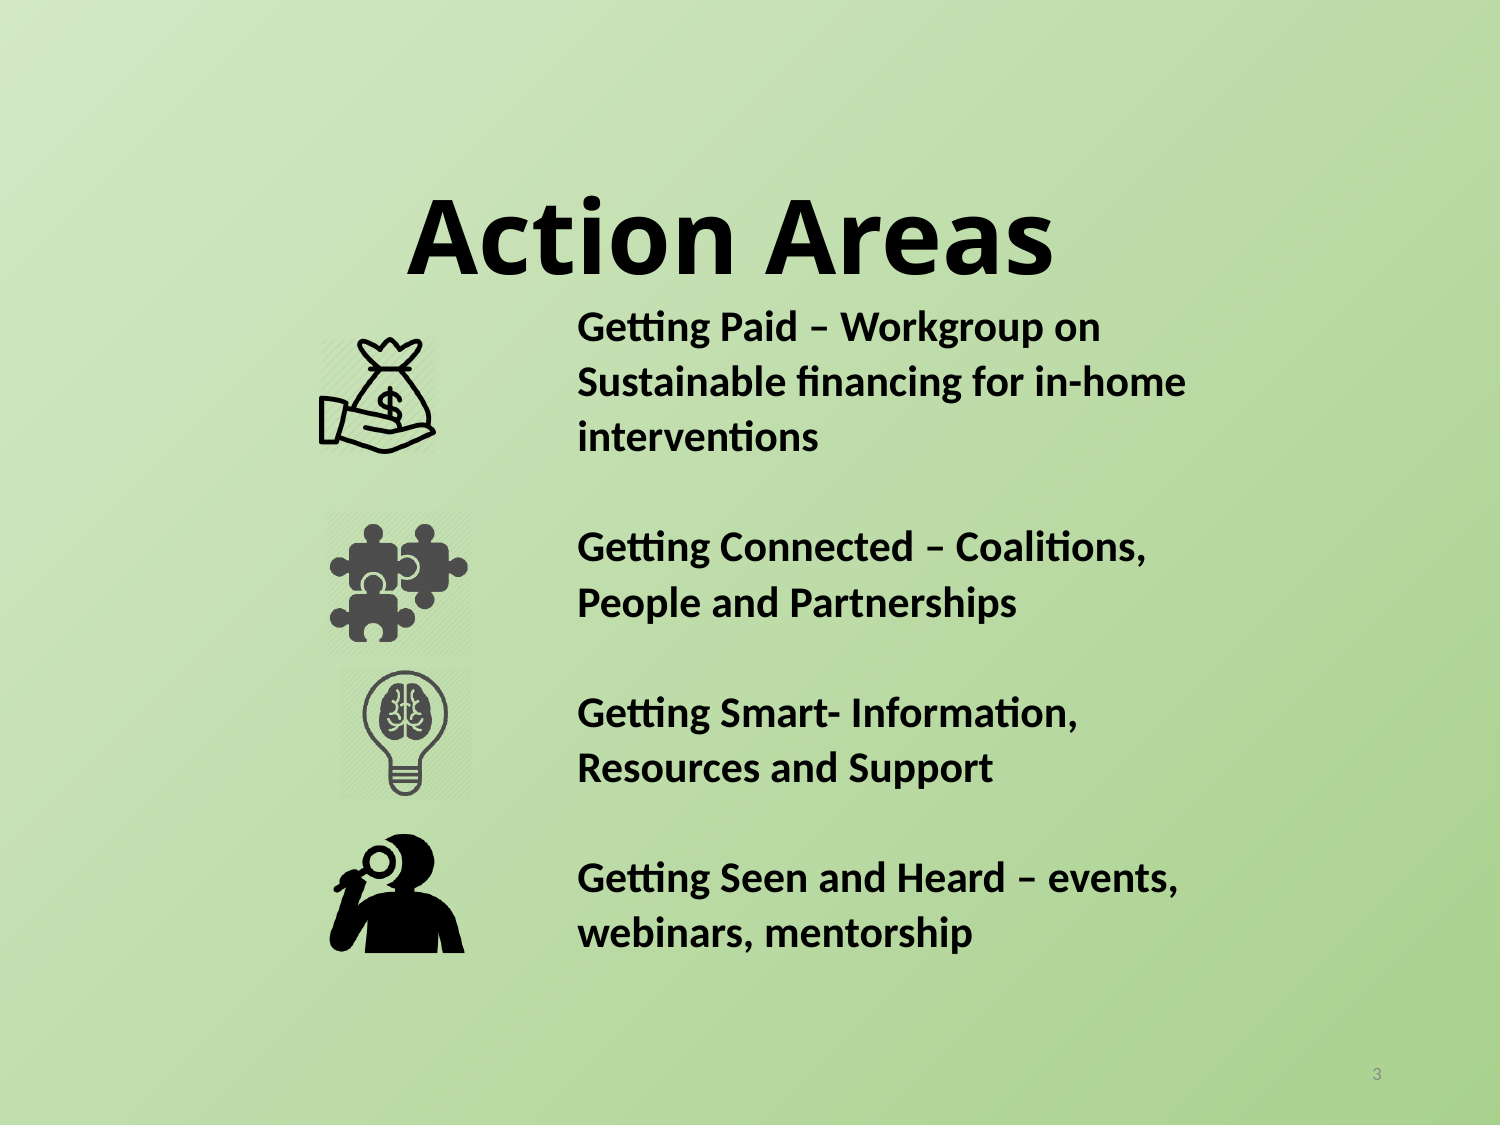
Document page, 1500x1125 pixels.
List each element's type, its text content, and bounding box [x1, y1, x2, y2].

picture [338, 666, 472, 800]
text_box Getting Paid – Workgroup on Sustainable financing for in-home interventions Getting Connected – Coalitions, People and Partnerships Getting Smart- Information, Resources and Support Getting Seen and Heard – events, webinars, mentorship [487, 254, 1229, 1000]
picture [322, 820, 470, 968]
picture [319, 337, 436, 454]
title Action Areas [85, 154, 1379, 318]
slide_number 3 [1059, 1042, 1397, 1103]
picture [325, 509, 472, 656]
